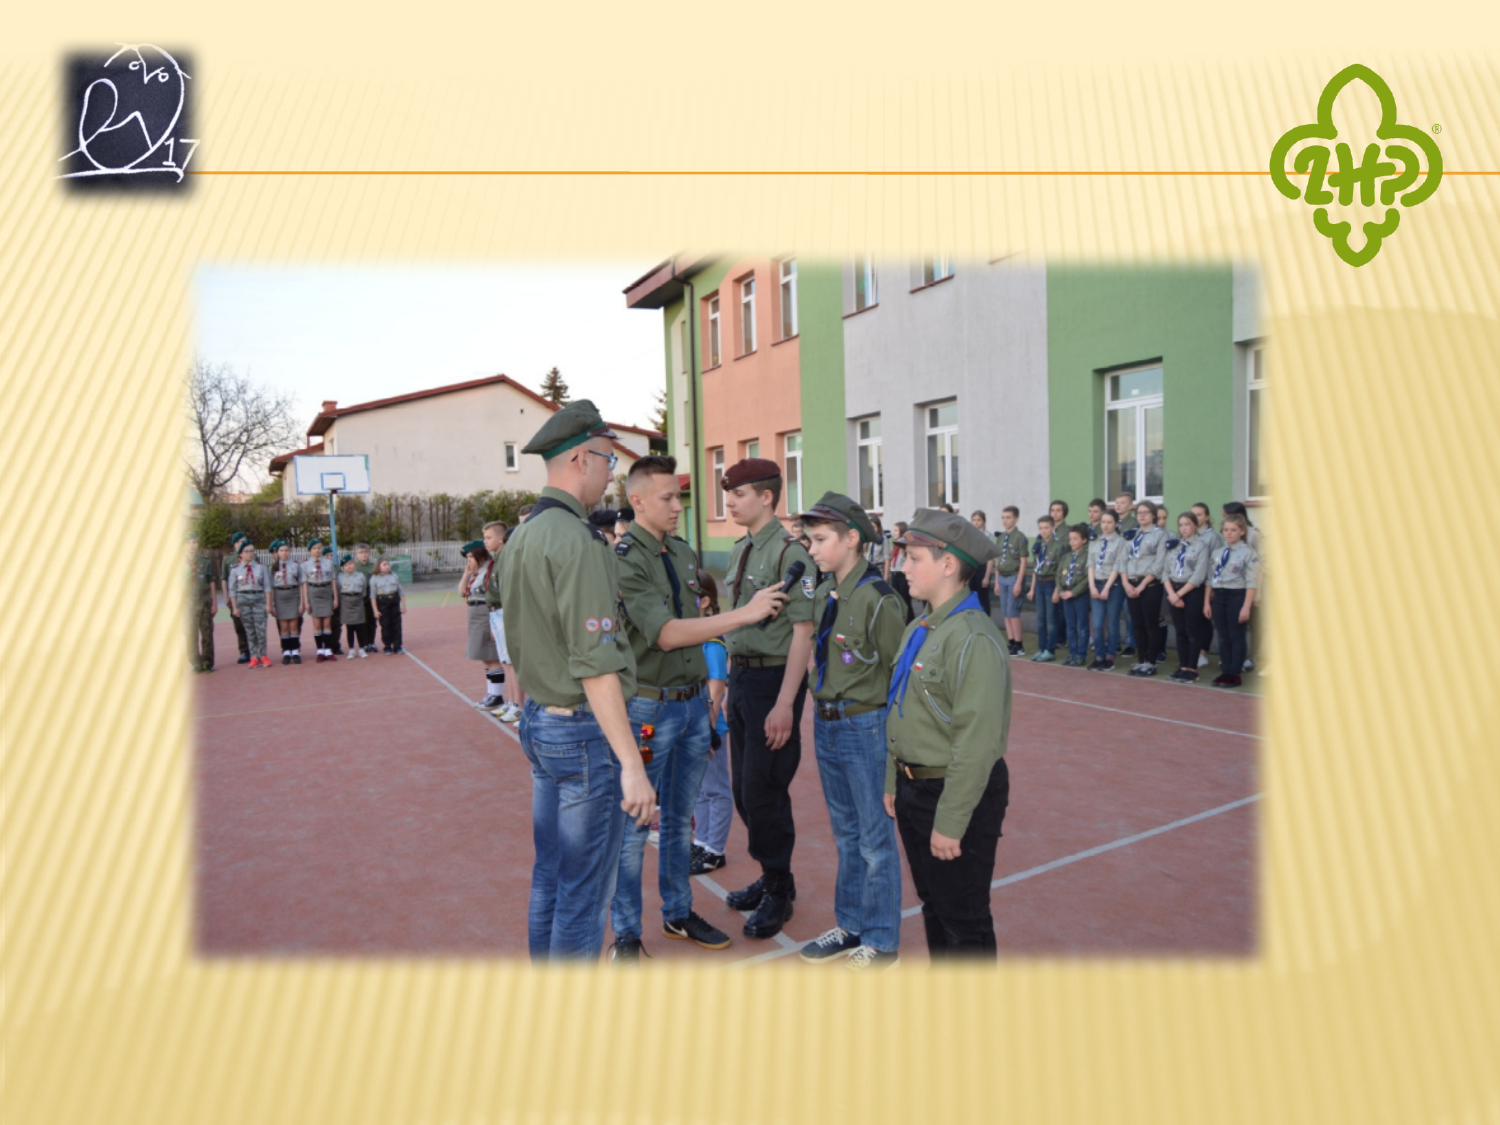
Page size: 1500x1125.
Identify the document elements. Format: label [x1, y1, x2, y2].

picture [1265, 58, 1447, 272]
picture [46, 34, 212, 213]
list [175, 245, 1278, 979]
